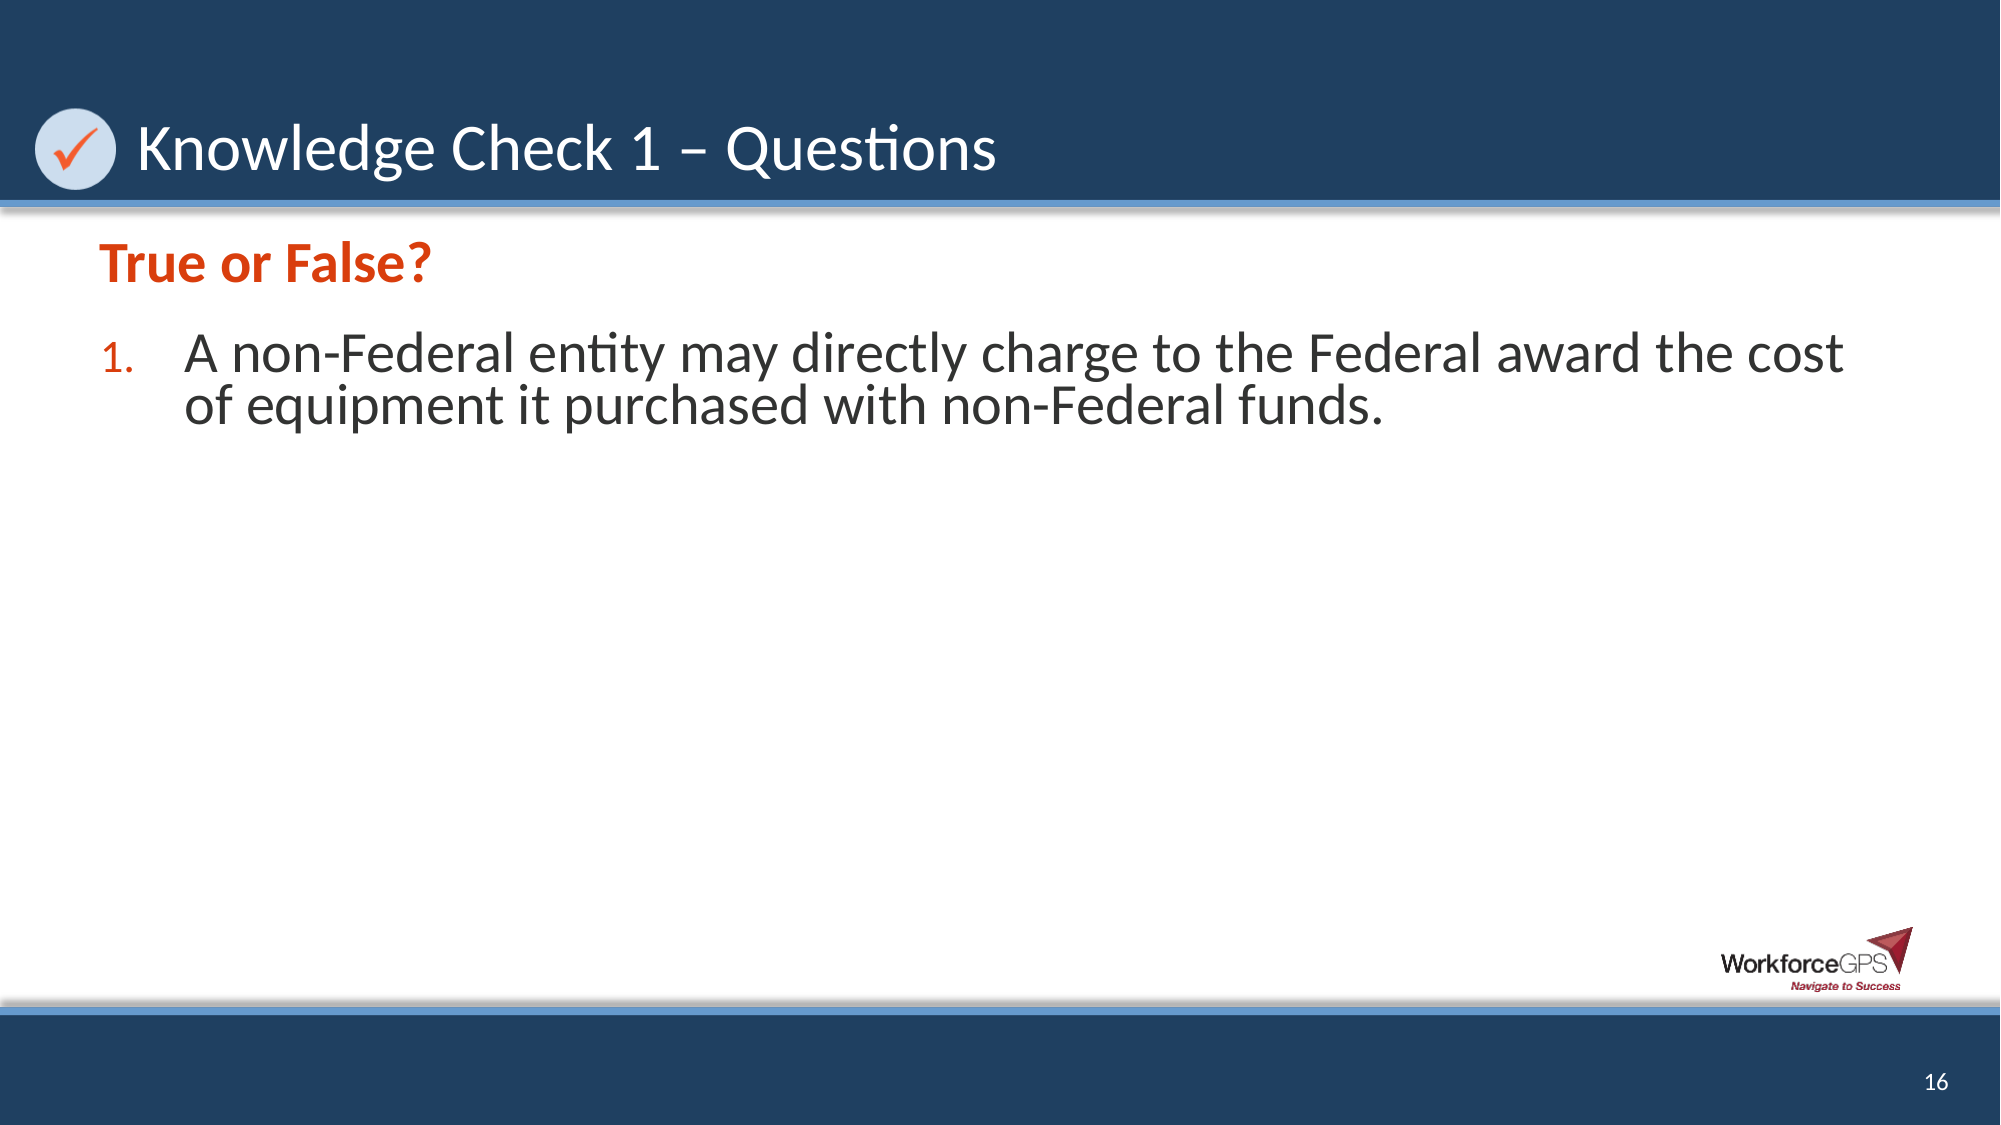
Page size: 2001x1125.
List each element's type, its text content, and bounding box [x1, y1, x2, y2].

list True or False? A non-Federal entity may directly charge to the Federal award the cost of equipment it purchased with non-Federal funds. [84, 233, 1915, 1014]
picture [0, 0, 2000, 222]
slide_number 16 [1514, 1050, 1965, 1111]
picture [0, 992, 2000, 1125]
title Knowledge Check 1 – Questions [122, 11, 1987, 193]
